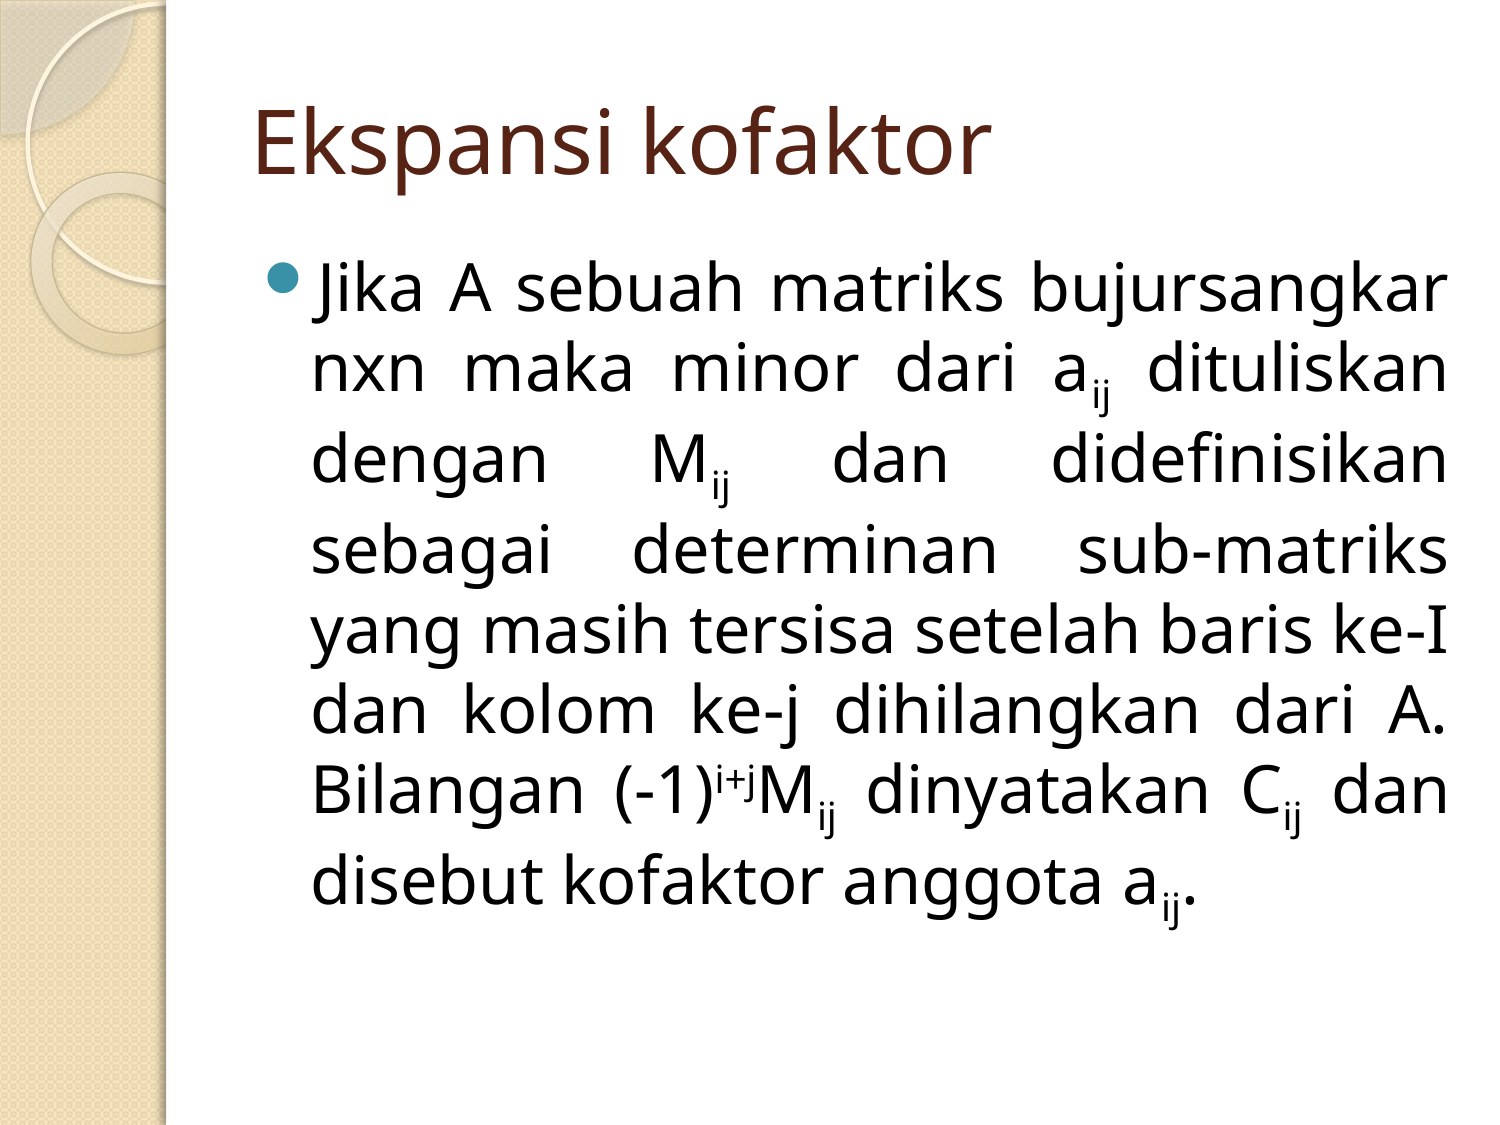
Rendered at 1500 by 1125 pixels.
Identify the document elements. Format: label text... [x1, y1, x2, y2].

title Ekspansi kofaktor [235, 45, 1466, 233]
list Jika A sebuah matriks bujursangkar nxn maka minor dari aij dituliskan dengan Mij dan didefinisikan sebagai determinan sub-matriks yang masih tersisa setelah baris ke-I dan kolom ke-j dihilangkan dari A. Bilangan (-1)i+jMij dinyatakan Cij dan disebut kofaktor anggota aij. [235, 237, 1466, 1025]
